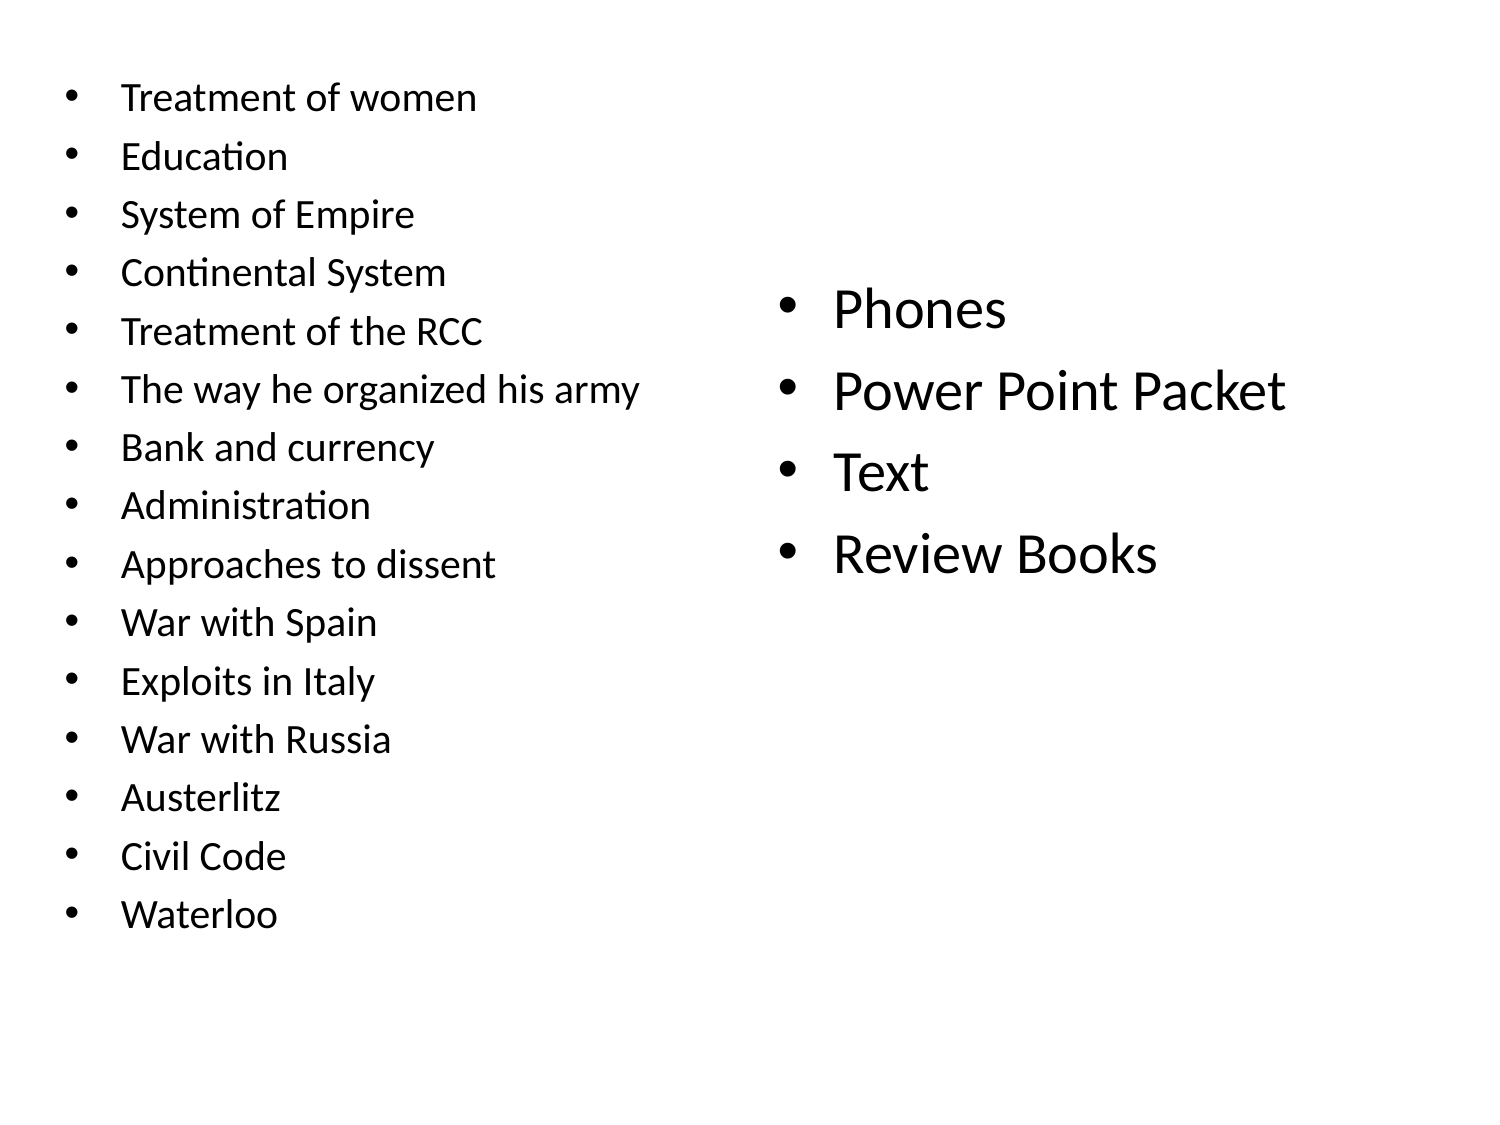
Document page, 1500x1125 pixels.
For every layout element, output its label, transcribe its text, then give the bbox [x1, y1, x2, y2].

list Treatment of women Education System of Empire Continental System Treatment of the RCC The way he organized his army Bank and currency Administration Approaches to dissent War with Spain Exploits in Italy War with Russia Austerlitz Civil Code Waterloo [49, 62, 738, 1075]
list Phones Power Point Packet Text Review Books [762, 262, 1425, 1005]
